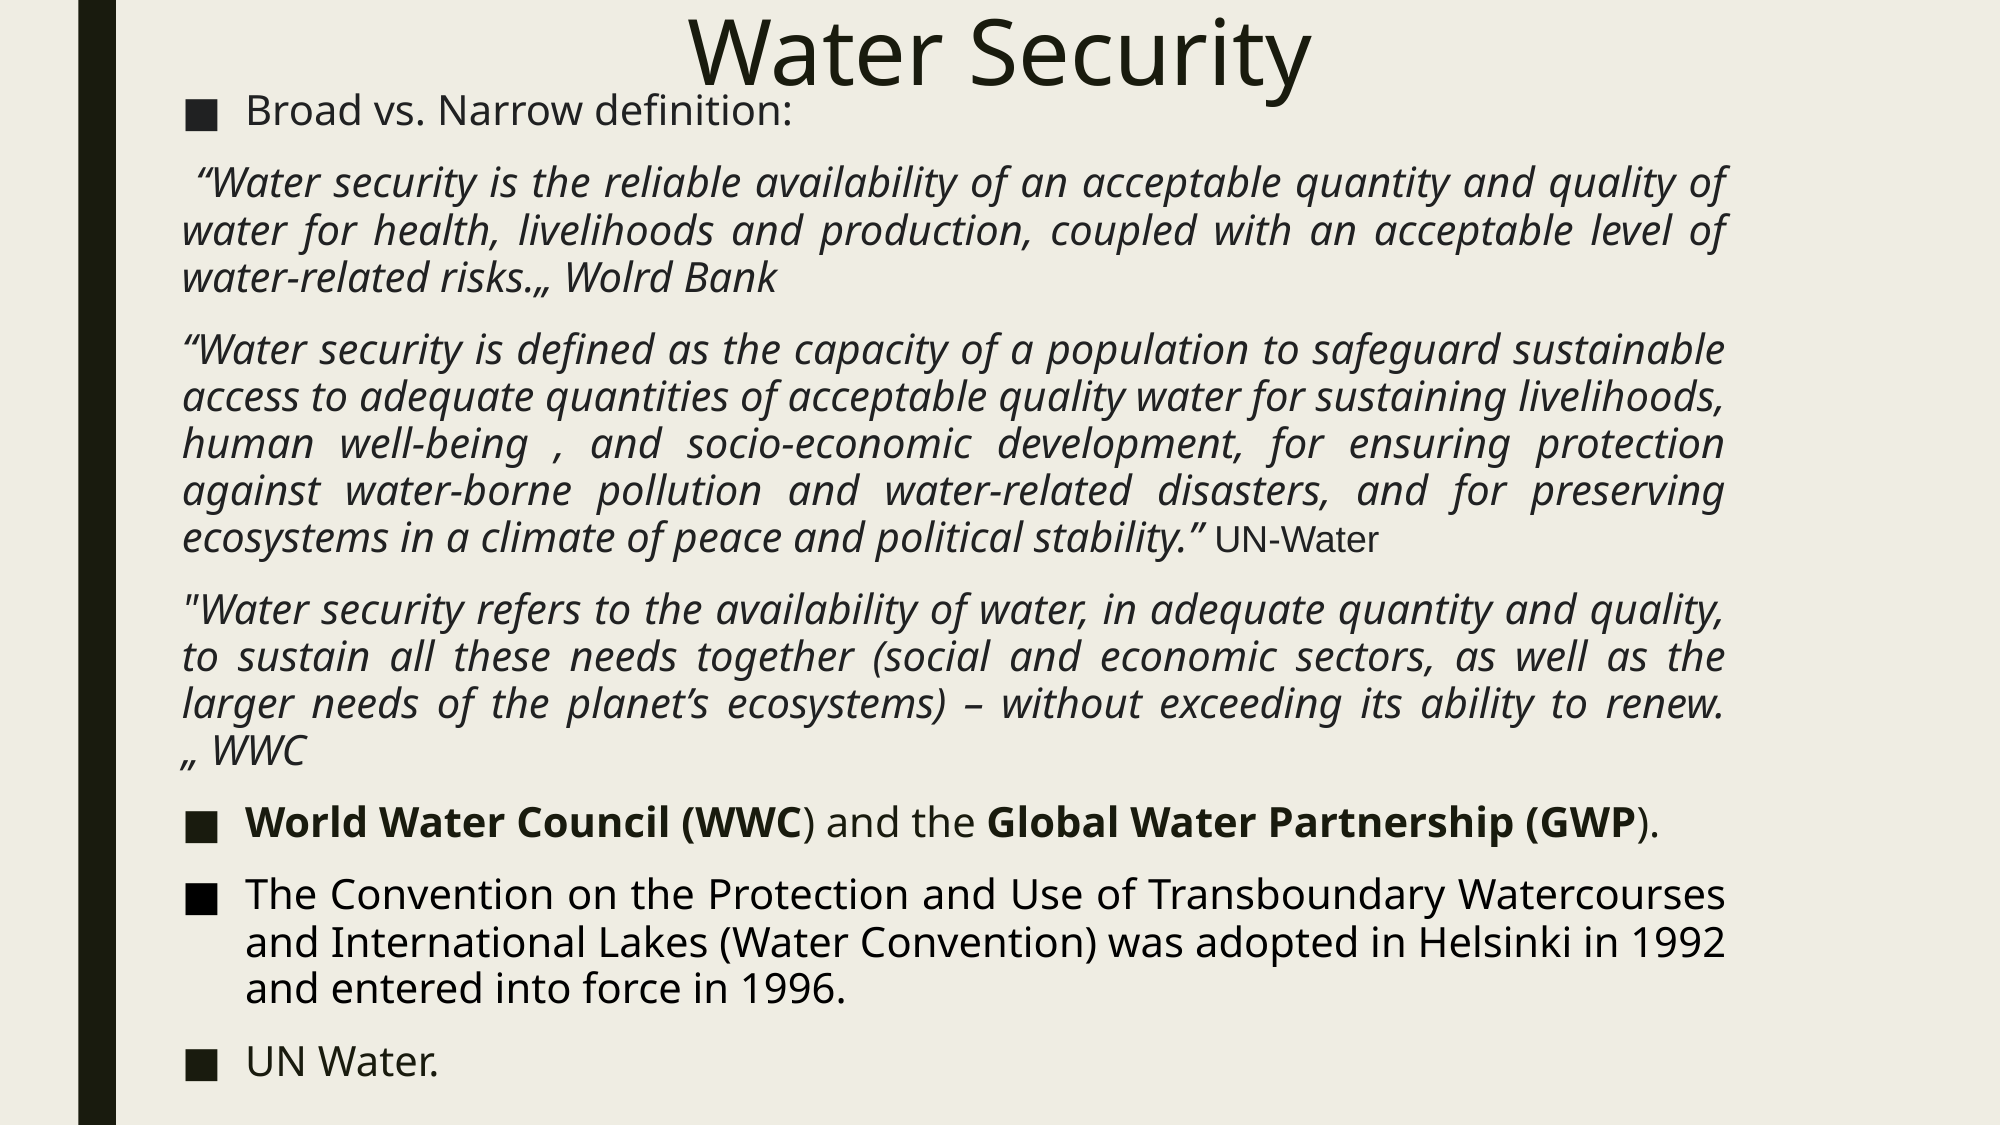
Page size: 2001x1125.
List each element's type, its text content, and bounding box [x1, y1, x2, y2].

title Water Security [212, 0, 1788, 244]
list Broad vs. Narrow definition: “Water security is the reliable availability of an acceptable quantity and quality of water for health, livelihoods and production, coupled with an acceptable level of water-related risks.„ Wolrd Bank “Water security is defined as the capacity of a population to safeguard sustainable access to adequate quantities of acceptable quality water for sustaining livelihoods, human well-being , and socio-economic development, for ensuring protection against water-borne pollution and water-related disasters, and for preserving ecosystems in a climate of peace and political stability.” UN-Water "Water security refers to the availability of water, in adequate quantity and quality, to sustain all these needs together (social and economic sectors, as well as the larger needs of the planet’s ecosystems) – without exceeding its ability to renew.„ WWC World Water Council (WWC) and the Global Water Partnership (GWP). The Convention on the Protection and Use of Transboundary Watercourses and International Lakes (Water Convention) was adopted in Helsinki in 1992 and entered into force in 1996. UN Water. [166, 80, 1742, 1125]
